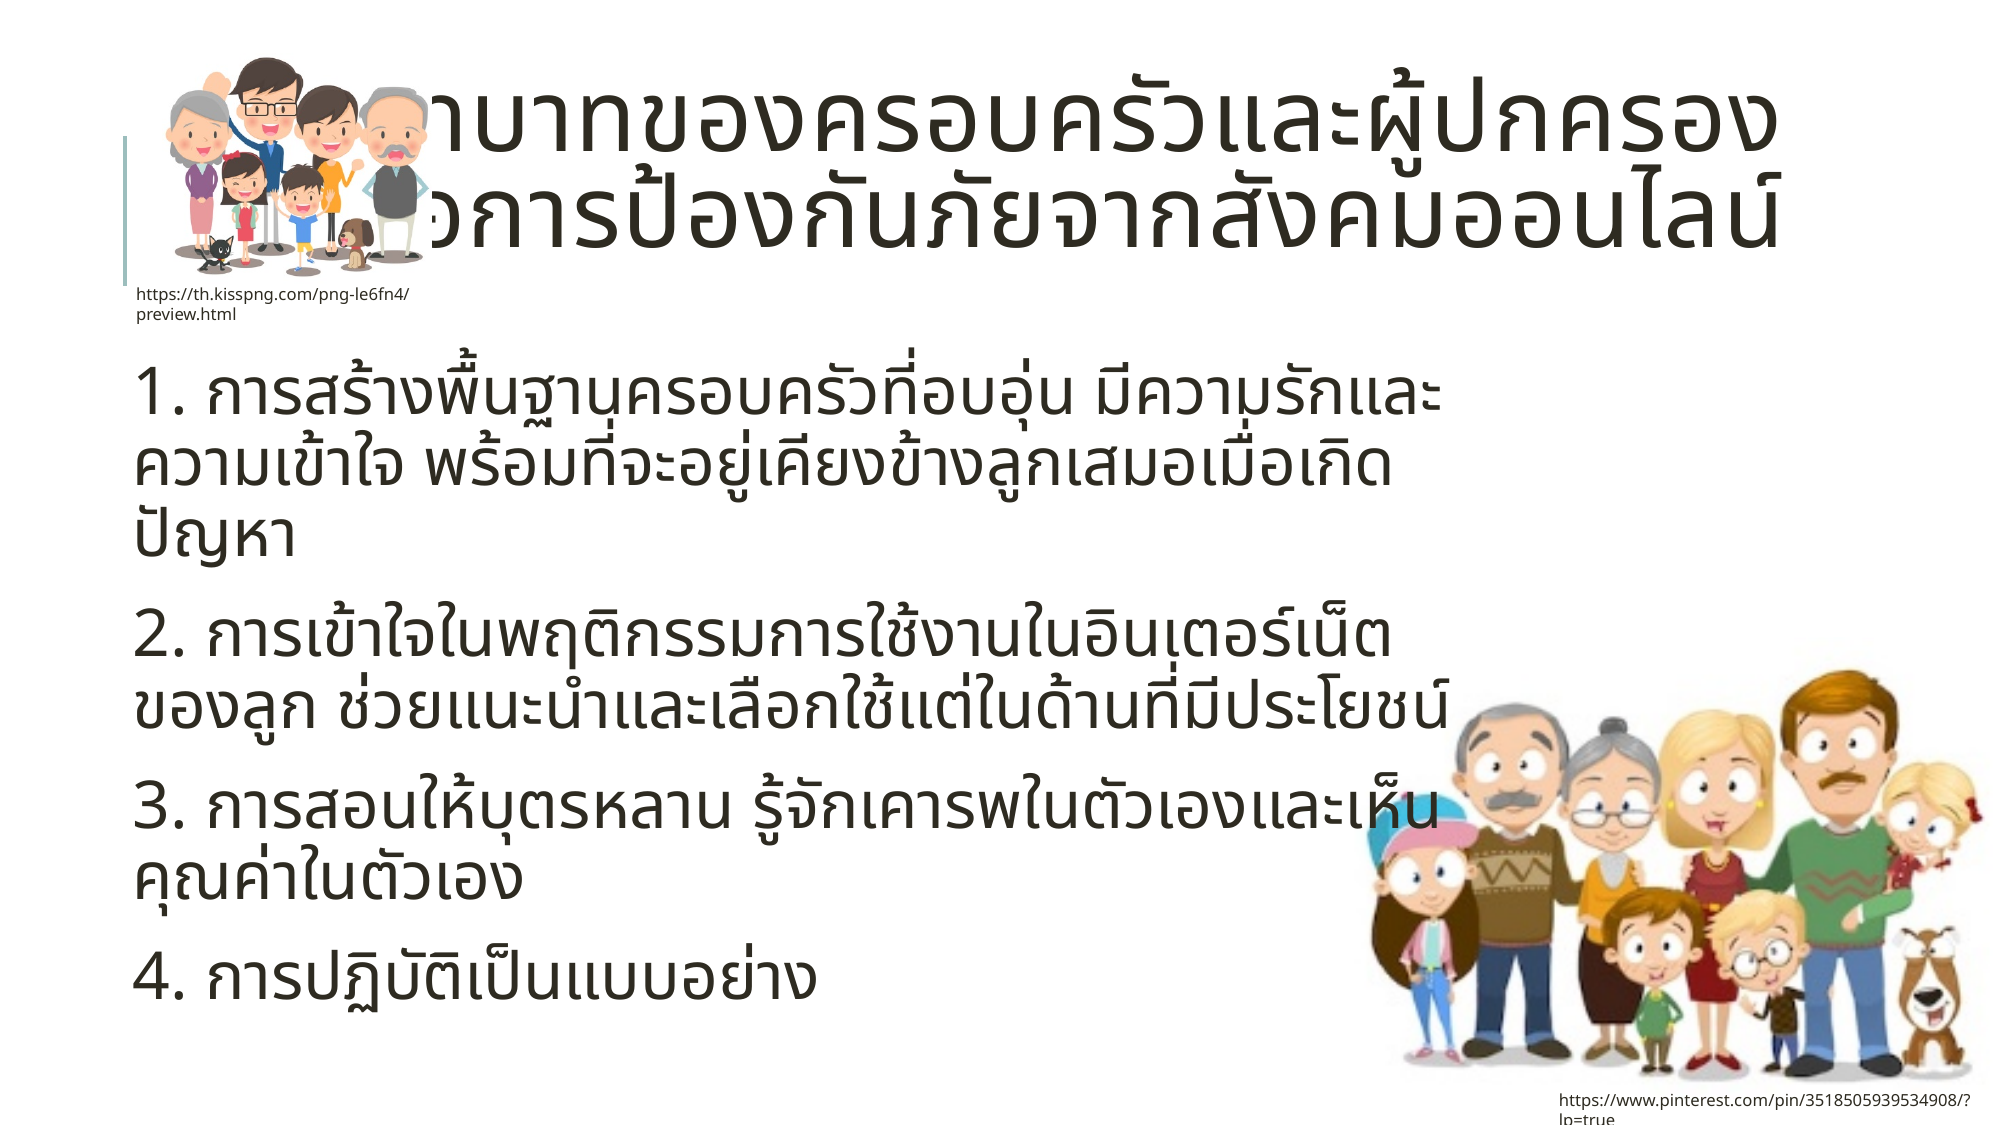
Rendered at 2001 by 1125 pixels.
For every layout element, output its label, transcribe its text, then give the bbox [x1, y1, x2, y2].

title บทบาทของครอบครัวและผู้ปกครอง ต่อการป้องกันภัยจากสังคมออนไลน์ [437, 46, 1803, 295]
text_box https://th.kisspng.com/png-le6fn4/preview.html [121, 276, 473, 332]
picture [162, 20, 432, 290]
text_box https://www.pinterest.com/pin/3518505939534908/?lp=true [1544, 1110, 2000, 1125]
picture [1354, 637, 2001, 1101]
list 1. การสร้างพื้นฐานครอบครัวที่อบอุ่น มีความรักและความเข้าใจ พร้อมที่จะอยู่เคียงข้างลูกเสมอเมื่อเกิดปัญหา 2. การเข้าใจในพฤติกรรมการใช้งานในอินเตอร์เน็ตของลูก ช่วยแนะนำและเลือกใช้แต่ในด้านที่มีประโยชน์ 3. การสอนให้บุตรหลาน รู้จักเคารพในตัวเองและเห็นคุณค่าในตัวเอง 4. การปฏิบัติเป็นแบบอย่าง [125, 350, 1463, 1040]
title บทบาทของครอบครัวและผู้ปกครอง ต่อการป้องกันภัยจากสังคมออนไลน์ [112, 46, 155, 295]
